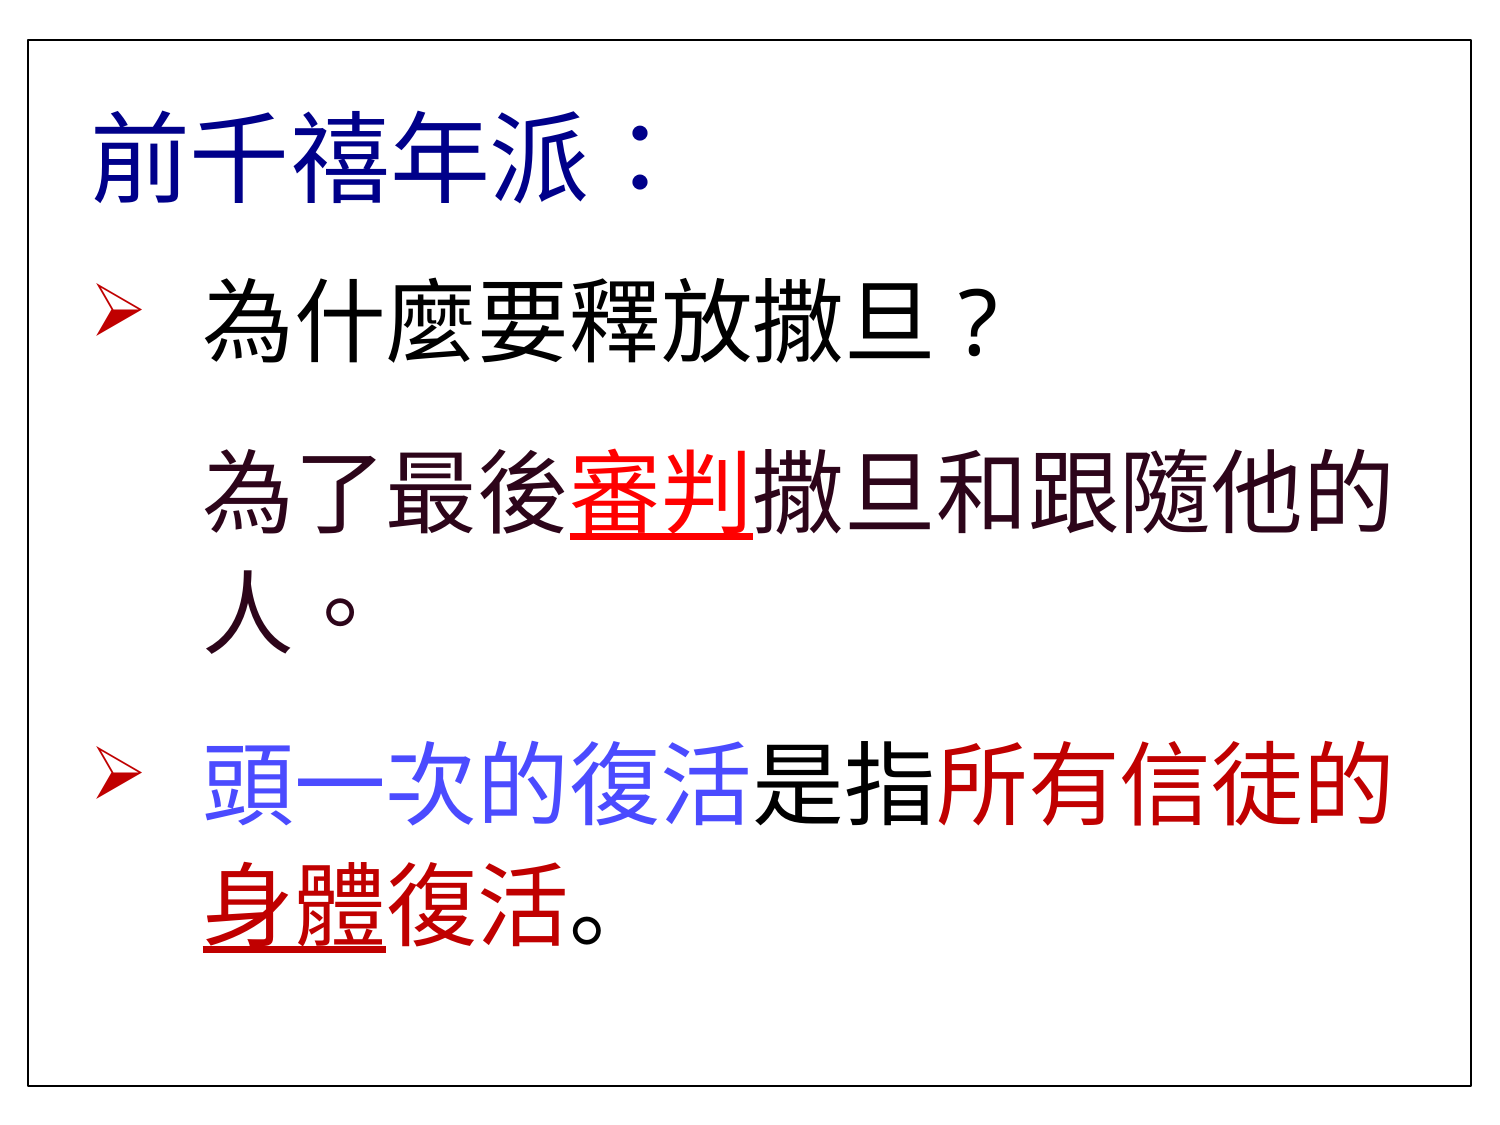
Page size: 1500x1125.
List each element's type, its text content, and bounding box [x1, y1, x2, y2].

list 前千禧年派： 為什麼要釋放撒旦? 為了最後審判撒旦和跟隨他的人。 頭一次的復活是指所有信徒的身體復活。 [75, 75, 1425, 1050]
